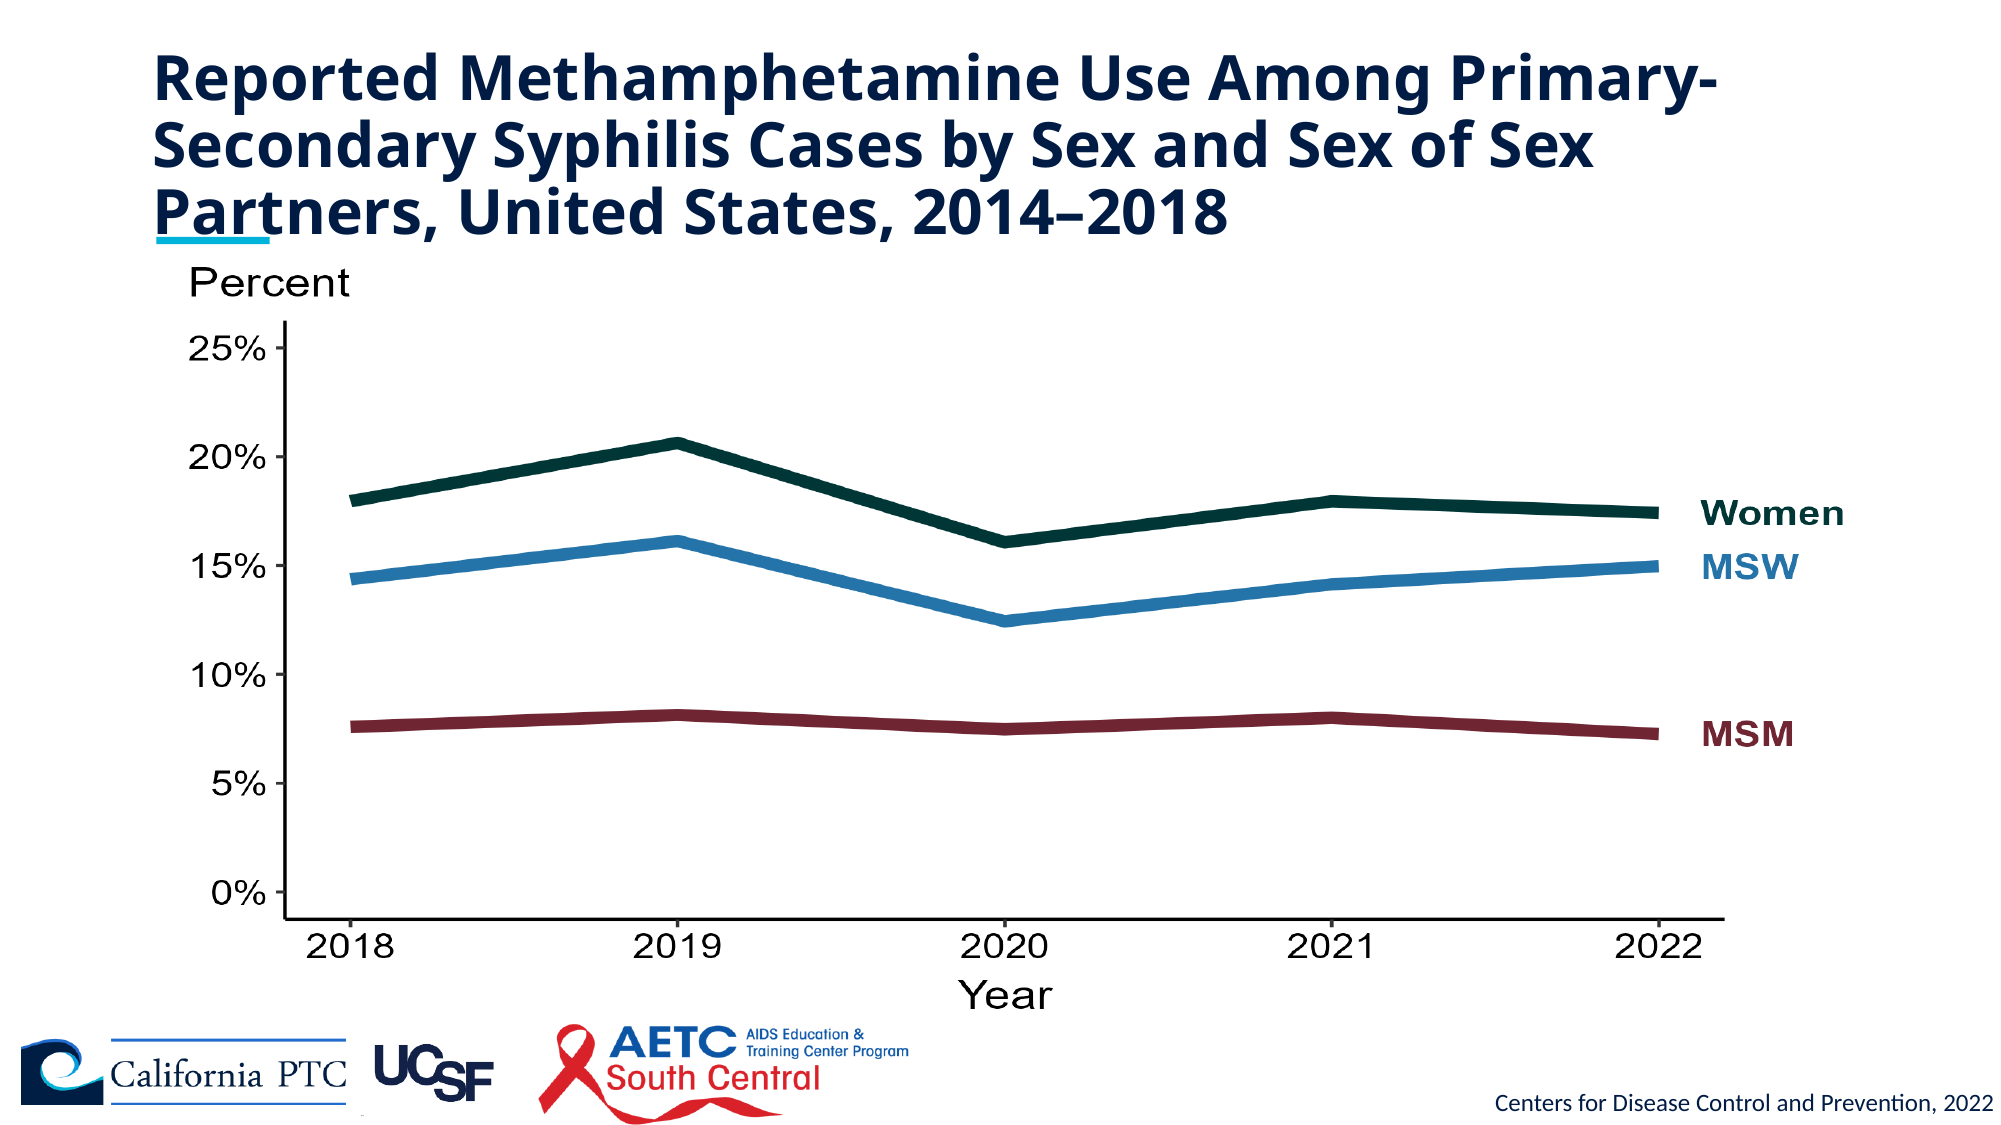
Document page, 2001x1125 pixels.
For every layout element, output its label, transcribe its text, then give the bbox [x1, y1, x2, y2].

picture [21, 251, 1863, 1125]
text_box Centers for Disease Control and Prevention, 2022 [1480, 1079, 2000, 1125]
title Reported Methamphetamine Use Among Primary-Secondary Syphilis Cases by Sex and Sex of Sex Partners, United States, 2014–2018 [137, 38, 1863, 257]
